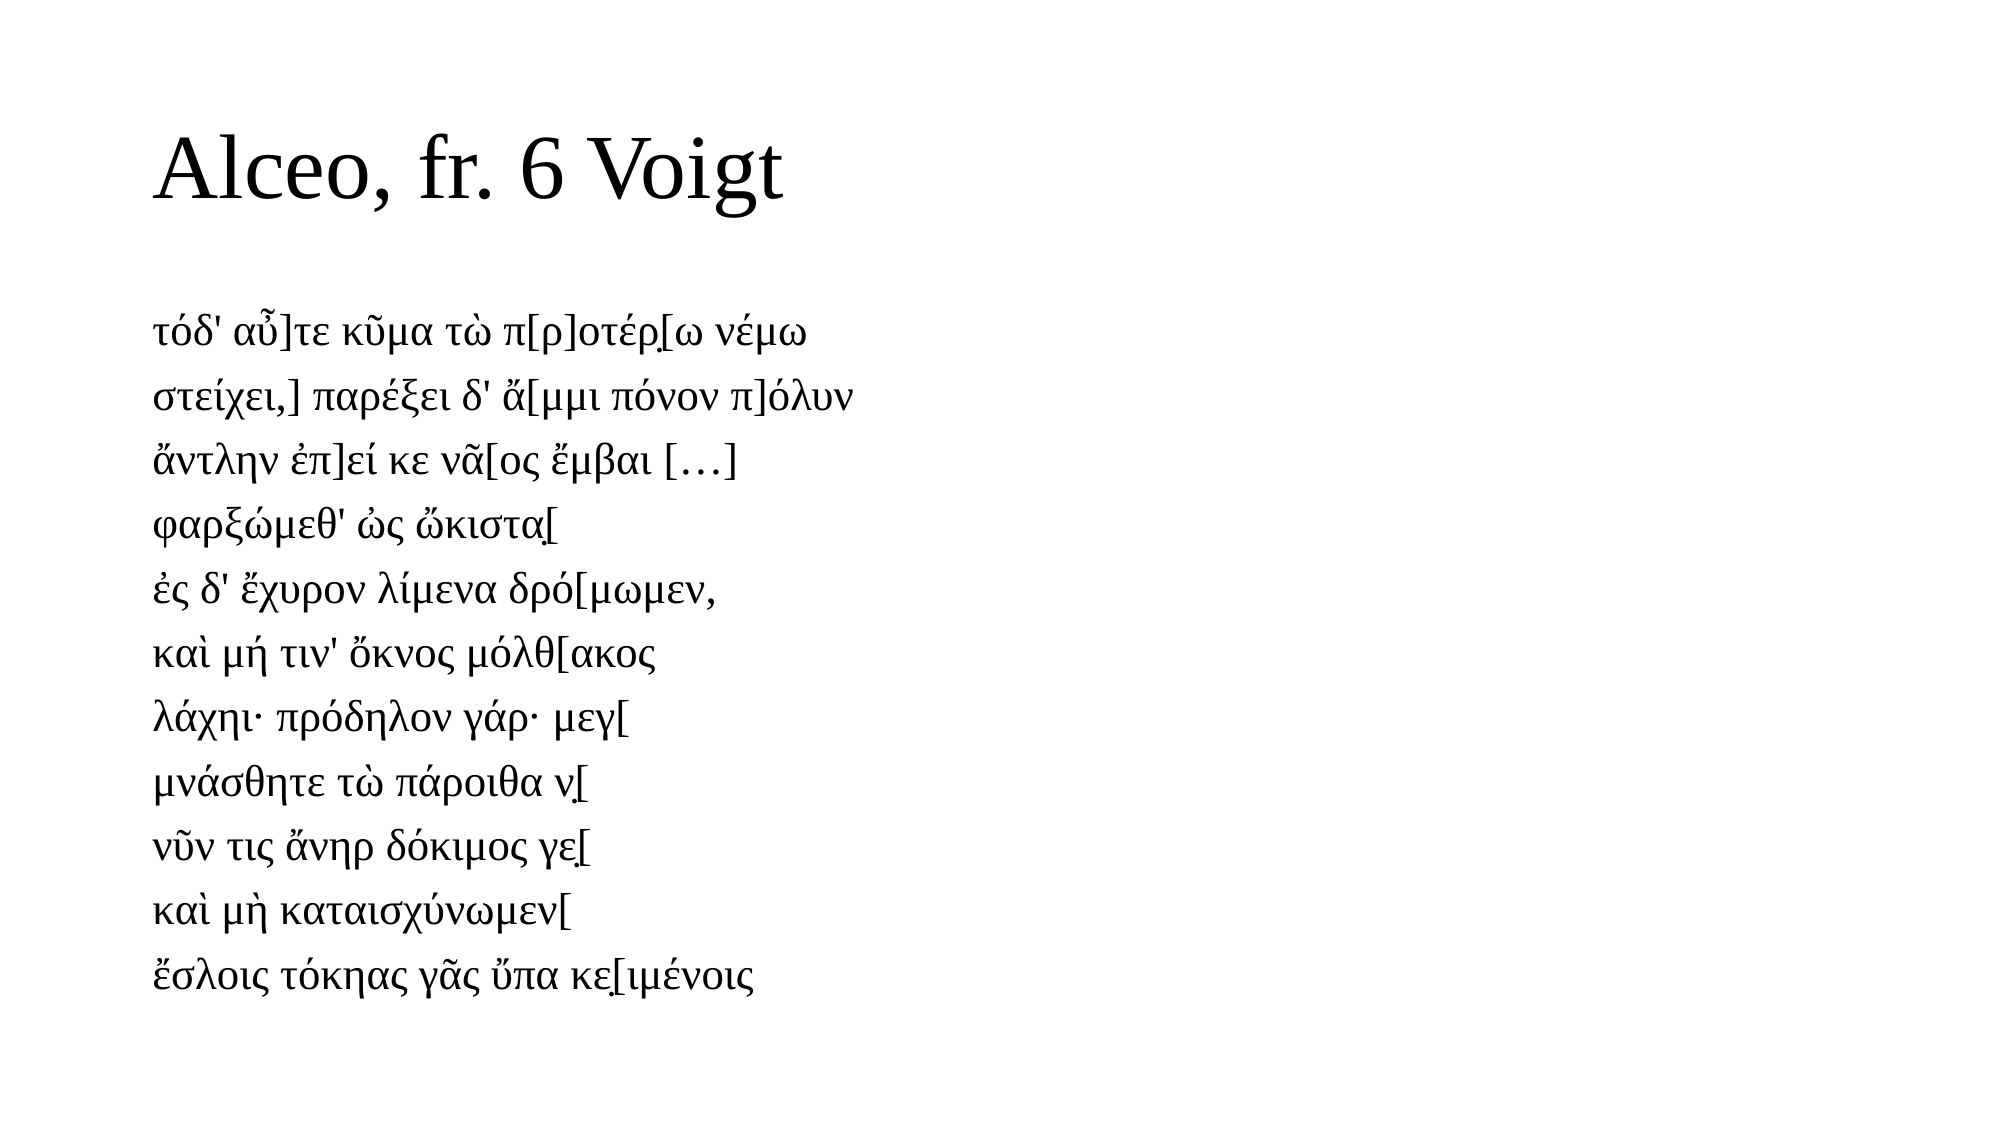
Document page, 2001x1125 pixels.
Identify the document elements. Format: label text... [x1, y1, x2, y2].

list τόδ' αὖ]τε κῦμα τὼ π[ρ]οτέρ̣[ω νέμω στείχει,] παρέξει δ' ἄ[μμι πόνον π]όλυν ἄντλην ἐπ]εί κε νᾶ[ος ἔμβαι […] φαρξώμεθ' ὠς ὤκιστα̣[ ἐς δ' ἔχυρον λίμενα δρό[μωμεν, καὶ μή τιν' ὄκνος μόλθ[ακος λάχηι· πρόδηλον γάρ· μεγ[ μνάσθητε τὼ πάροιθα ν̣[ νῦν τις ἄνηρ δόκιμος γε̣[ καὶ μὴ καταισχύνωμεν[ ἔσλοις τόκηας γᾶς ὔπα κε̣[ιμένοις [137, 299, 1863, 1014]
title Alceo, fr. 6 Voigt [137, 59, 1863, 278]
